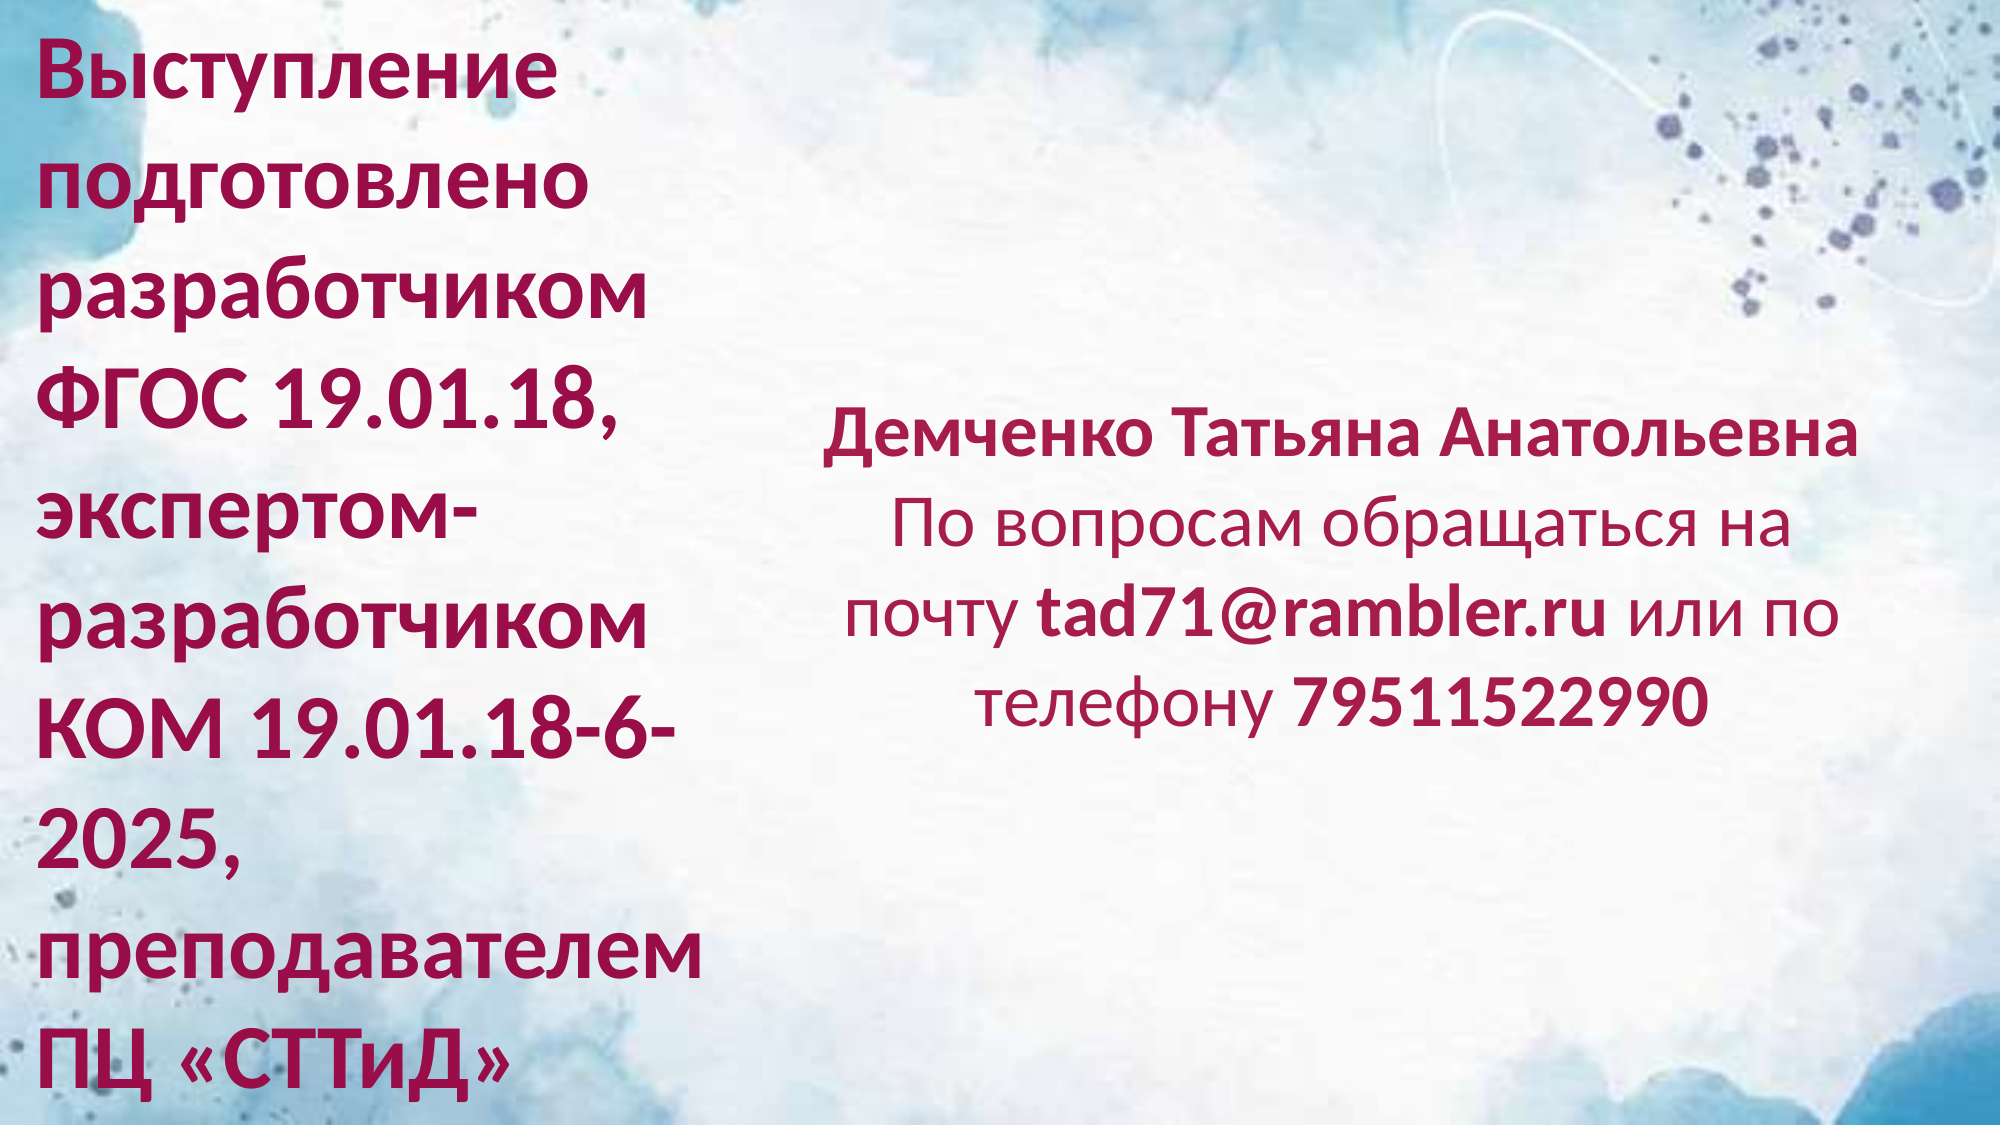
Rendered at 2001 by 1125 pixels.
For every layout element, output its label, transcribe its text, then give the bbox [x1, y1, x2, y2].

text_box Выступление подготовлено разработчиком ФГОС 19.01.18, экспертом-разработчиком КОМ 19.01.18-6-2025, преподавателем ПЦ «СТТиД» [20, 0, 838, 1115]
picture [0, 0, 2000, 1125]
text_box Демченко Татьяна Анатольевна По вопросам обращаться на почту tad71@rambler.ru или по телефону 79511522990 [838, 373, 1898, 749]
